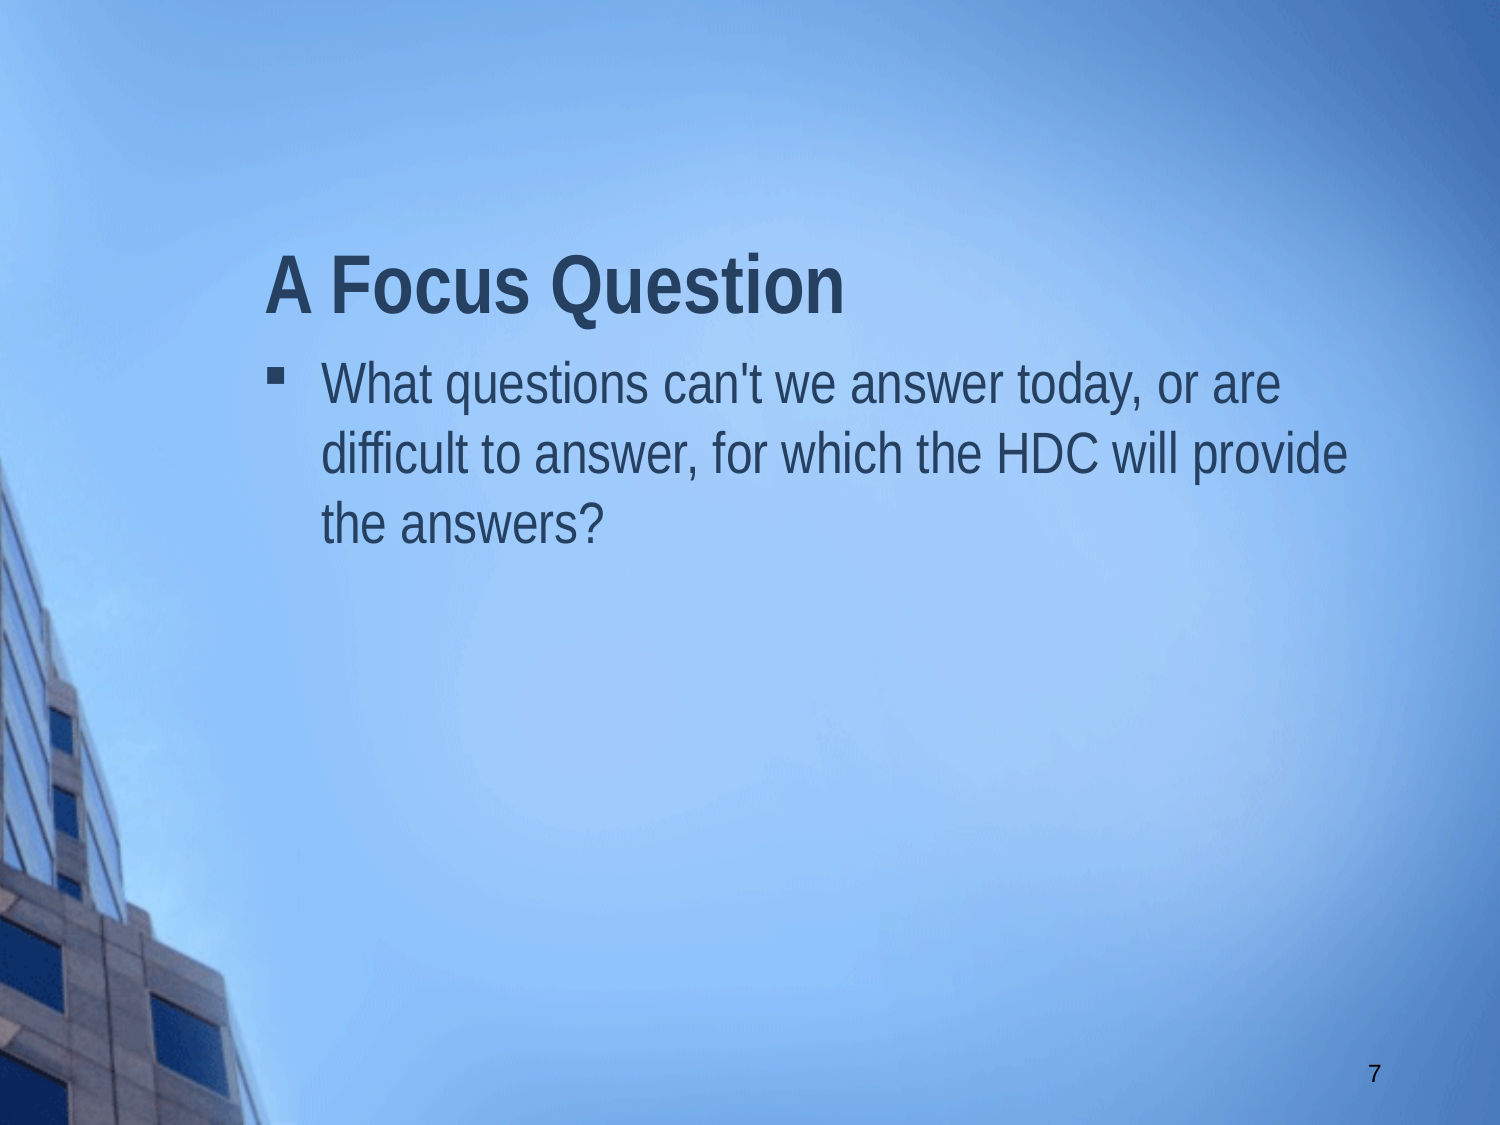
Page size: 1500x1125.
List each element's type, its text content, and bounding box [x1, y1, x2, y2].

picture [0, 0, 1500, 1125]
title A Focus Question [249, 112, 1413, 337]
slide_number 7 [1059, 1042, 1397, 1103]
list What questions can't we answer today, or are difficult to answer, for which the HDC will provide the answers? [249, 337, 1413, 913]
